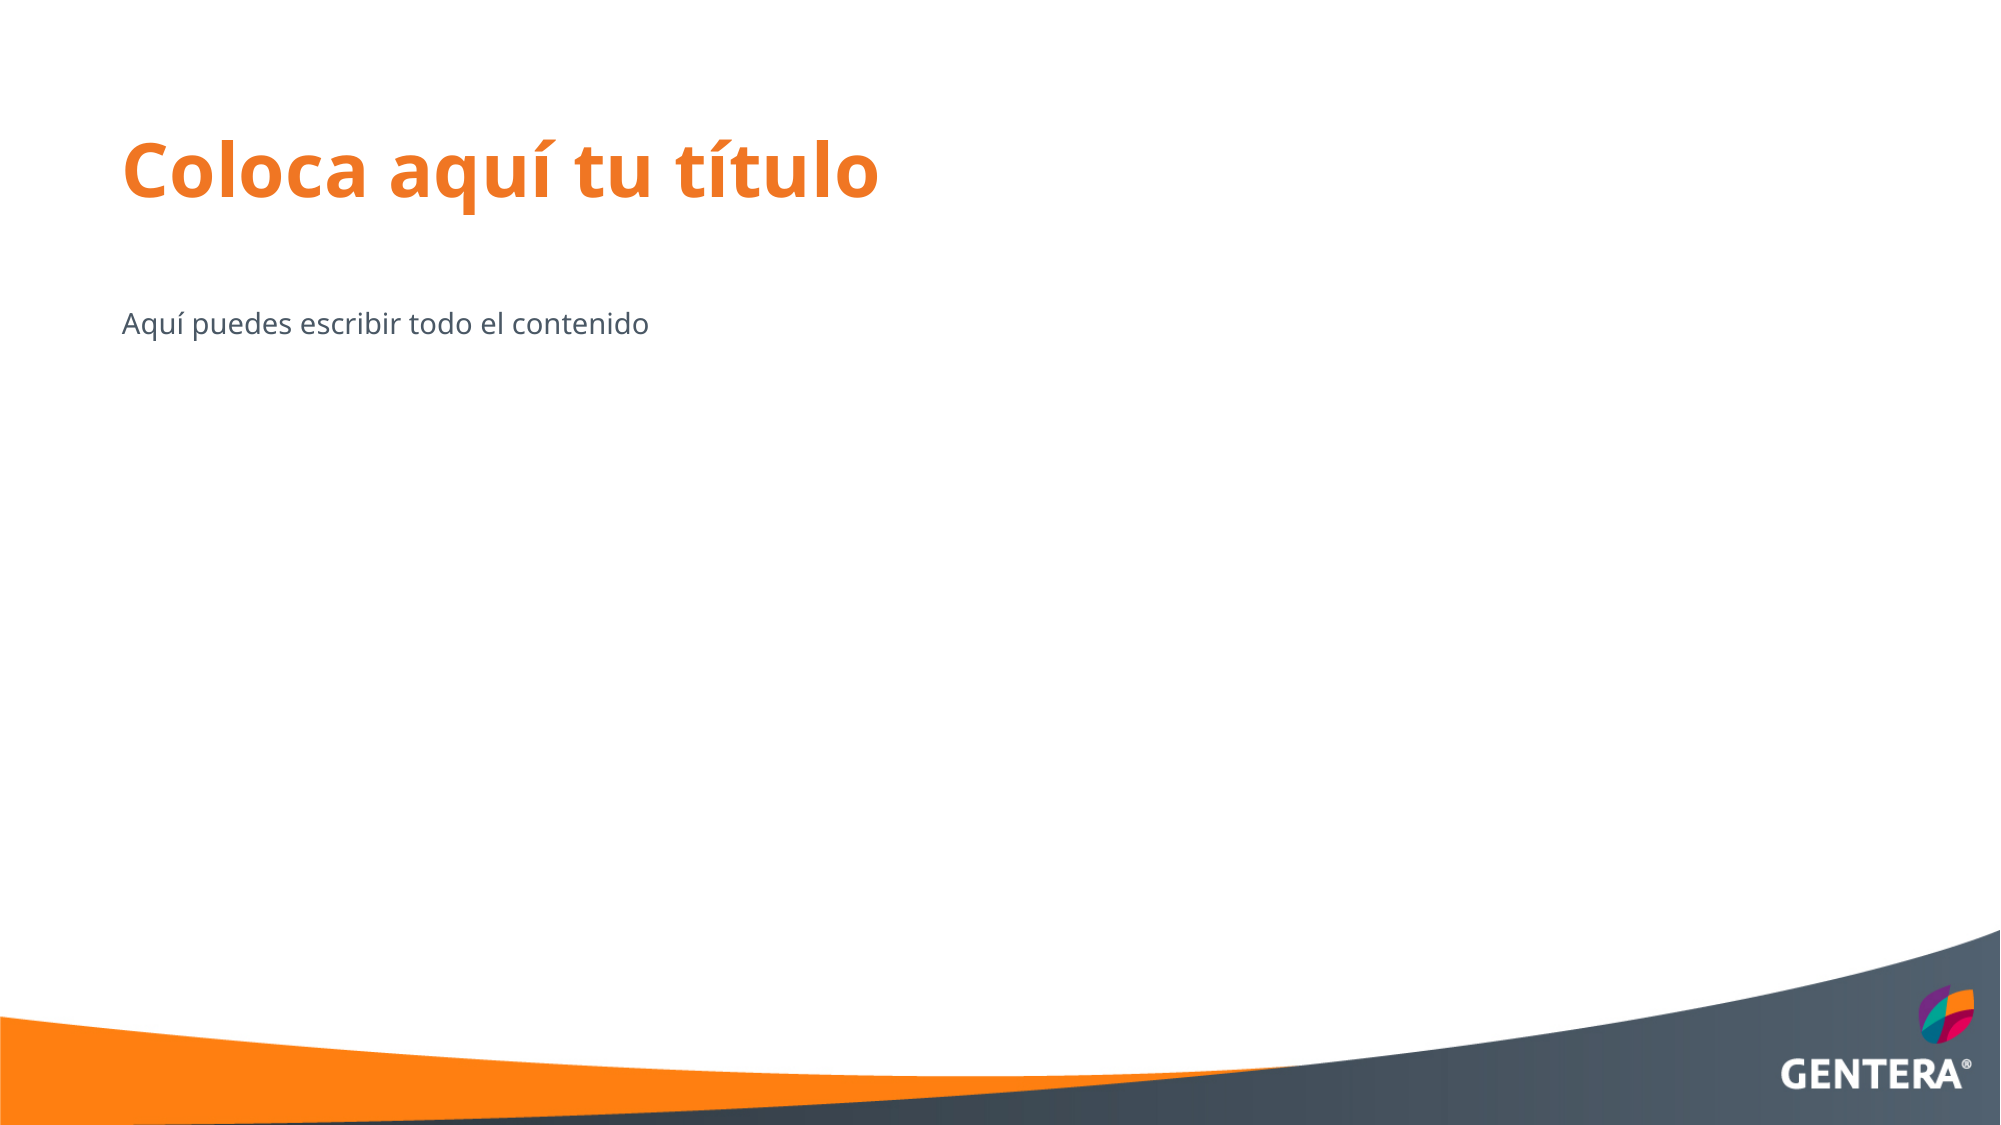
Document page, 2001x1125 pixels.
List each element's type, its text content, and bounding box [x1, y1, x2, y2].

text_box Aquí puedes escribir todo el contenido [107, 298, 972, 348]
picture [0, 0, 2000, 1125]
text_box Coloca aquí tu título [107, 115, 1058, 220]
